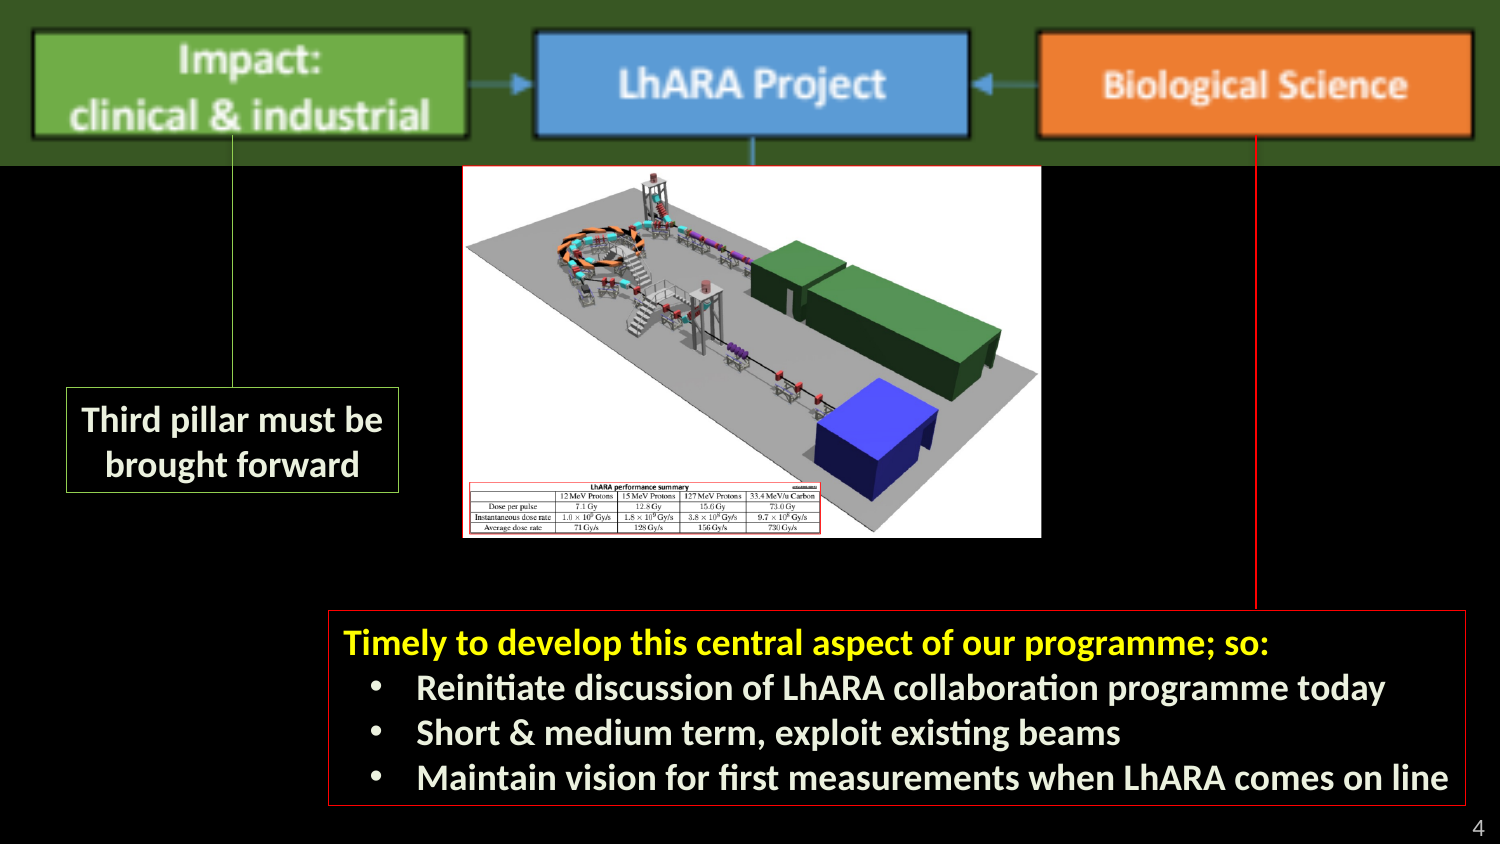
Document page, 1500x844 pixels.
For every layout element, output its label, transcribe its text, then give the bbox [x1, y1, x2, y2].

picture [0, 0, 1500, 538]
text_box Third pillar must be brought forward [66, 387, 399, 493]
slide_number 4 [1149, 808, 1500, 844]
text_box Timely to develop this central aspect of our programme; so: Reinitiate discussion of LhARA collaboration programme today Short & medium term, exploit existing beams Maintain vision for first measurements when LhARA comes on line [328, 610, 1466, 806]
